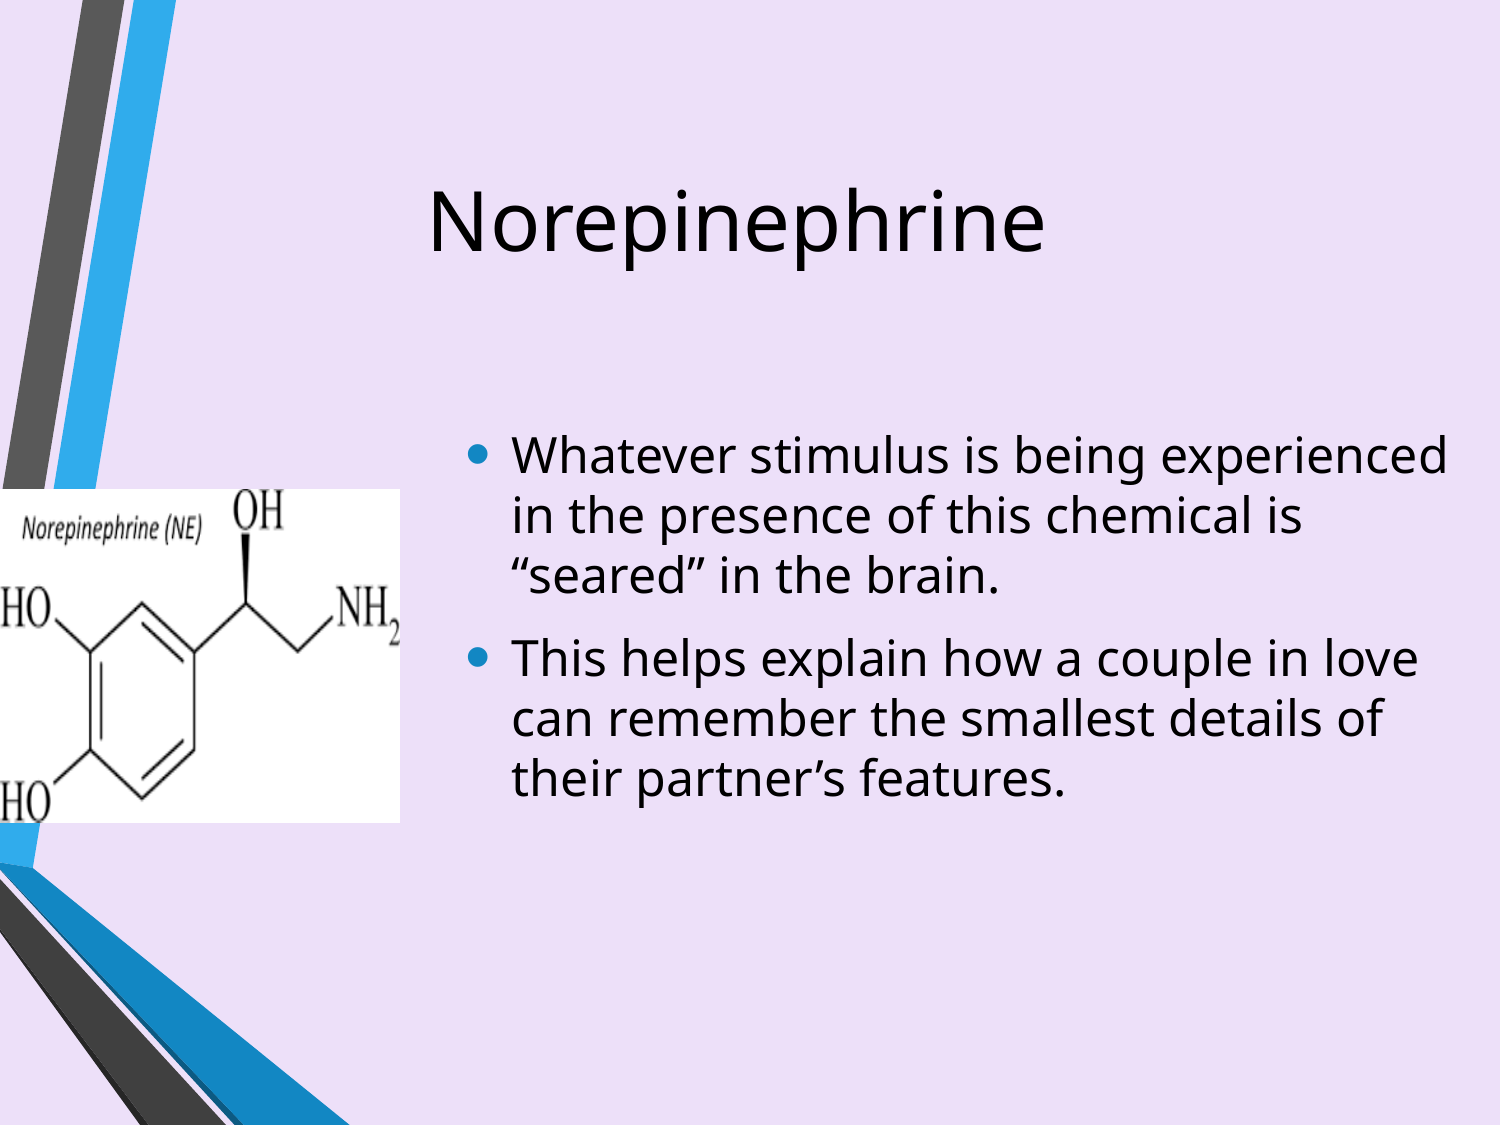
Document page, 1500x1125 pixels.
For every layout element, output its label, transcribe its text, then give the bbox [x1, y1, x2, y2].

list Whatever stimulus is being experienced in the presence of this chemical is “seared” in the brain. This helps explain how a couple in love can remember the smallest details of their partner’s features. [450, 312, 1481, 1000]
title Norepinephrine [125, 155, 1350, 282]
picture [0, 489, 401, 824]
